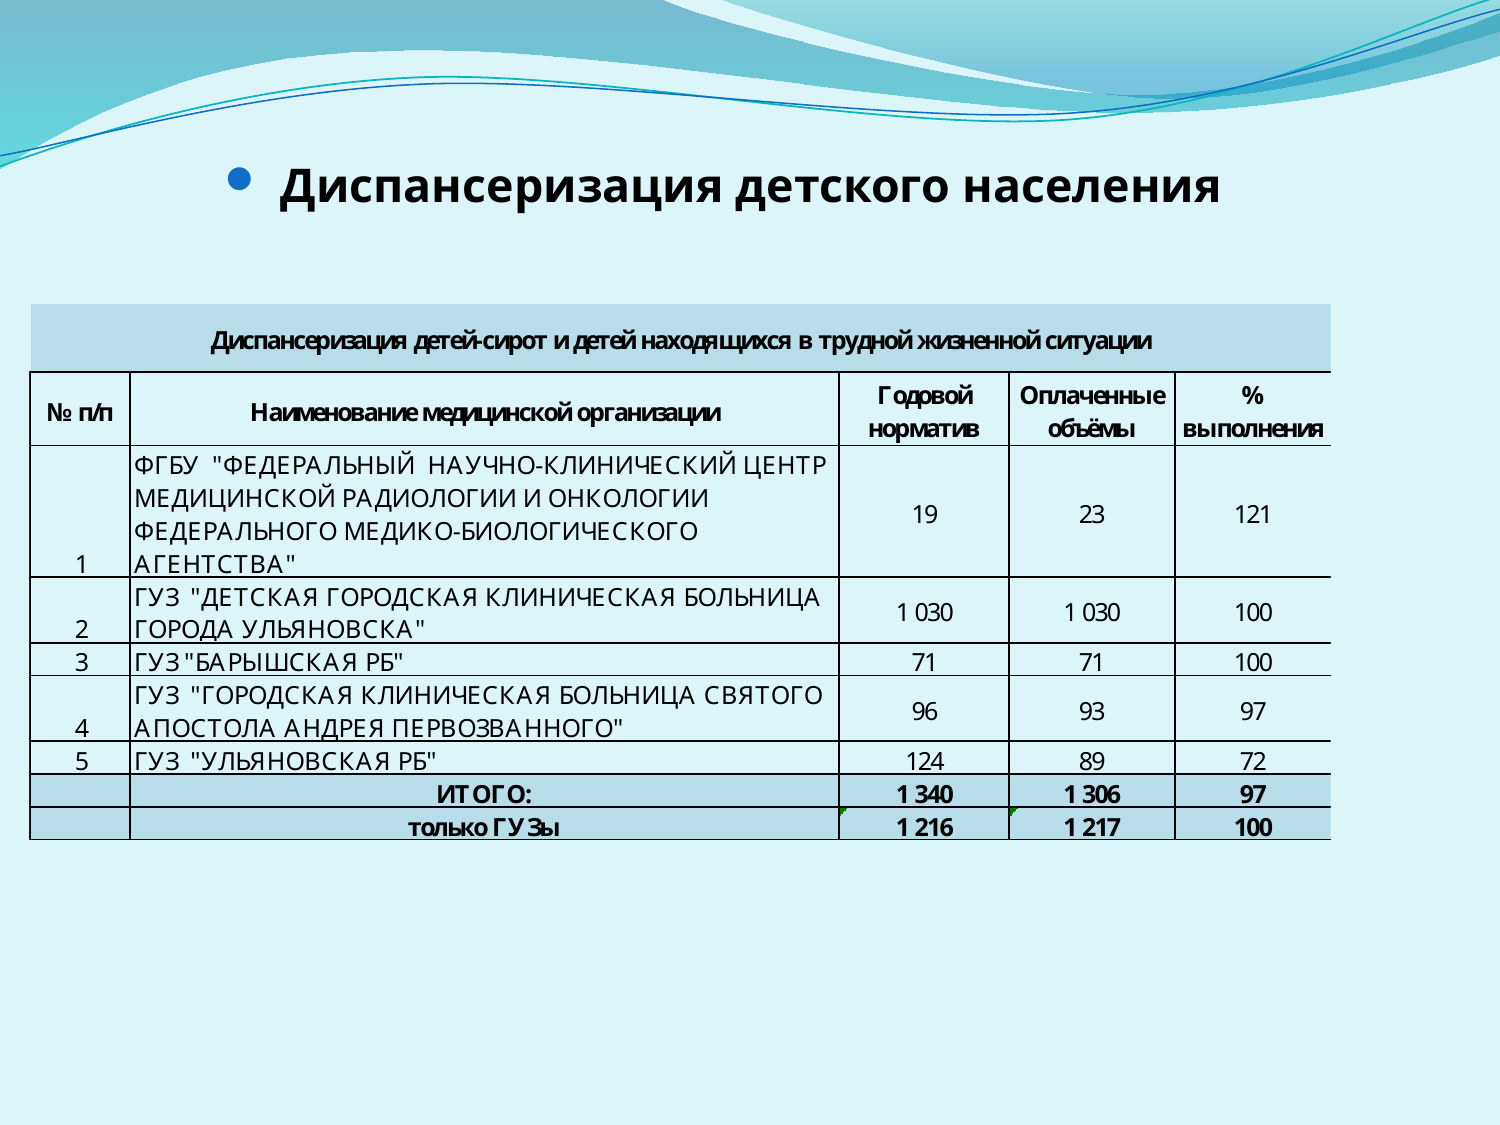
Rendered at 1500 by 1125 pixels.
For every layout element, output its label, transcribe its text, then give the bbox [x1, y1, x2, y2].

text_box Диспансеризация детского населения [0, 148, 1406, 220]
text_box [29, 302, 1333, 841]
